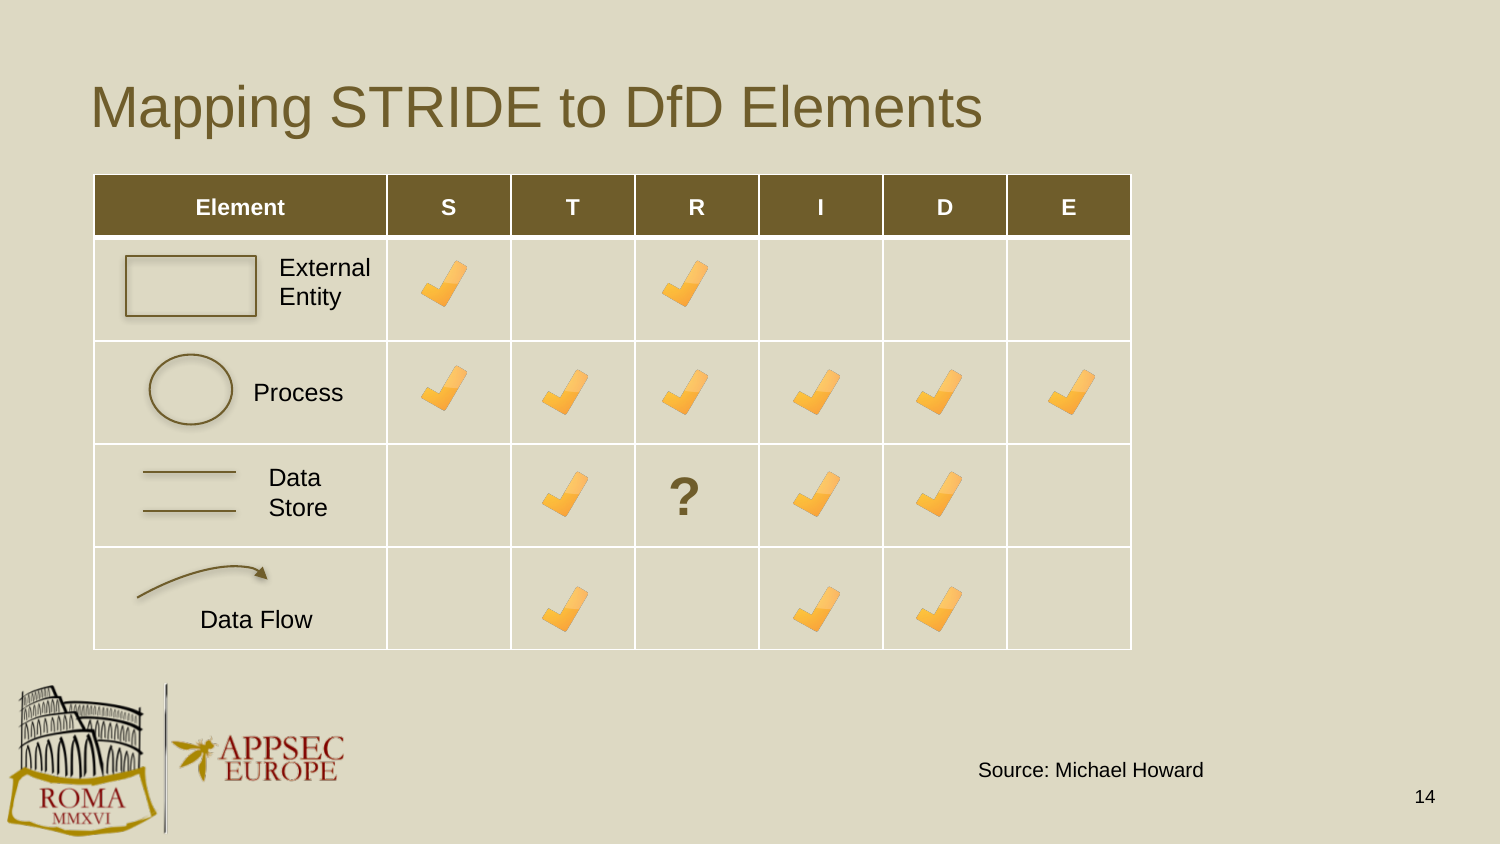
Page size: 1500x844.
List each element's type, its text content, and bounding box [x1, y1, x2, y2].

picture [662, 260, 709, 307]
table_cell [884, 240, 1006, 340]
table_header D [884, 175, 1006, 235]
table_cell [512, 240, 634, 340]
table_cell [760, 445, 882, 546]
picture [542, 368, 588, 415]
text_box External Entity [264, 243, 387, 319]
picture [421, 364, 468, 411]
picture [916, 586, 963, 633]
text_box Data Store [253, 453, 344, 529]
picture [916, 471, 963, 518]
table_cell [95, 240, 386, 340]
picture [793, 586, 840, 633]
table_cell [388, 445, 510, 546]
table_cell [760, 240, 882, 340]
table_header E [1008, 175, 1130, 235]
table_cell [1008, 548, 1130, 649]
picture [1048, 369, 1095, 415]
text_box [125, 255, 257, 317]
picture [662, 368, 709, 415]
table_cell [1008, 240, 1130, 340]
title Mapping STRIDE to DfD Elements [75, 33, 1425, 175]
table_cell [636, 342, 758, 443]
text_box Process [238, 369, 359, 414]
table_cell [636, 240, 758, 340]
table_header Element [95, 175, 386, 235]
picture [542, 471, 588, 518]
picture [0, 621, 370, 844]
picture [793, 369, 840, 415]
table_cell [636, 548, 758, 649]
table_cell [388, 342, 510, 443]
table_cell [636, 445, 758, 546]
table_cell [95, 548, 386, 649]
text_box Data Flow [185, 596, 328, 641]
table_cell [884, 548, 1006, 649]
table_cell [95, 342, 386, 443]
picture [916, 369, 963, 415]
text_box [136, 564, 268, 640]
table_cell [95, 445, 386, 546]
picture [542, 586, 588, 633]
slide_number 14 [1360, 777, 1490, 823]
table_header I [760, 175, 882, 235]
table_header R [636, 175, 758, 235]
table_header T [512, 175, 634, 235]
table_cell [884, 445, 1006, 546]
table_cell [512, 445, 634, 546]
table_cell [1008, 342, 1130, 443]
picture [793, 471, 840, 517]
table_cell [388, 240, 510, 340]
text_box ? [653, 453, 717, 534]
table_cell [760, 342, 882, 443]
table_cell [512, 548, 634, 649]
table_cell [388, 548, 510, 649]
table_cell [760, 548, 882, 649]
text_box [148, 353, 233, 426]
table_header S [388, 175, 510, 235]
text_box Source: Michael Howard [963, 748, 1225, 789]
table_cell [1008, 445, 1130, 546]
picture [421, 260, 468, 307]
table_cell [512, 342, 634, 443]
table_cell [884, 342, 1006, 443]
